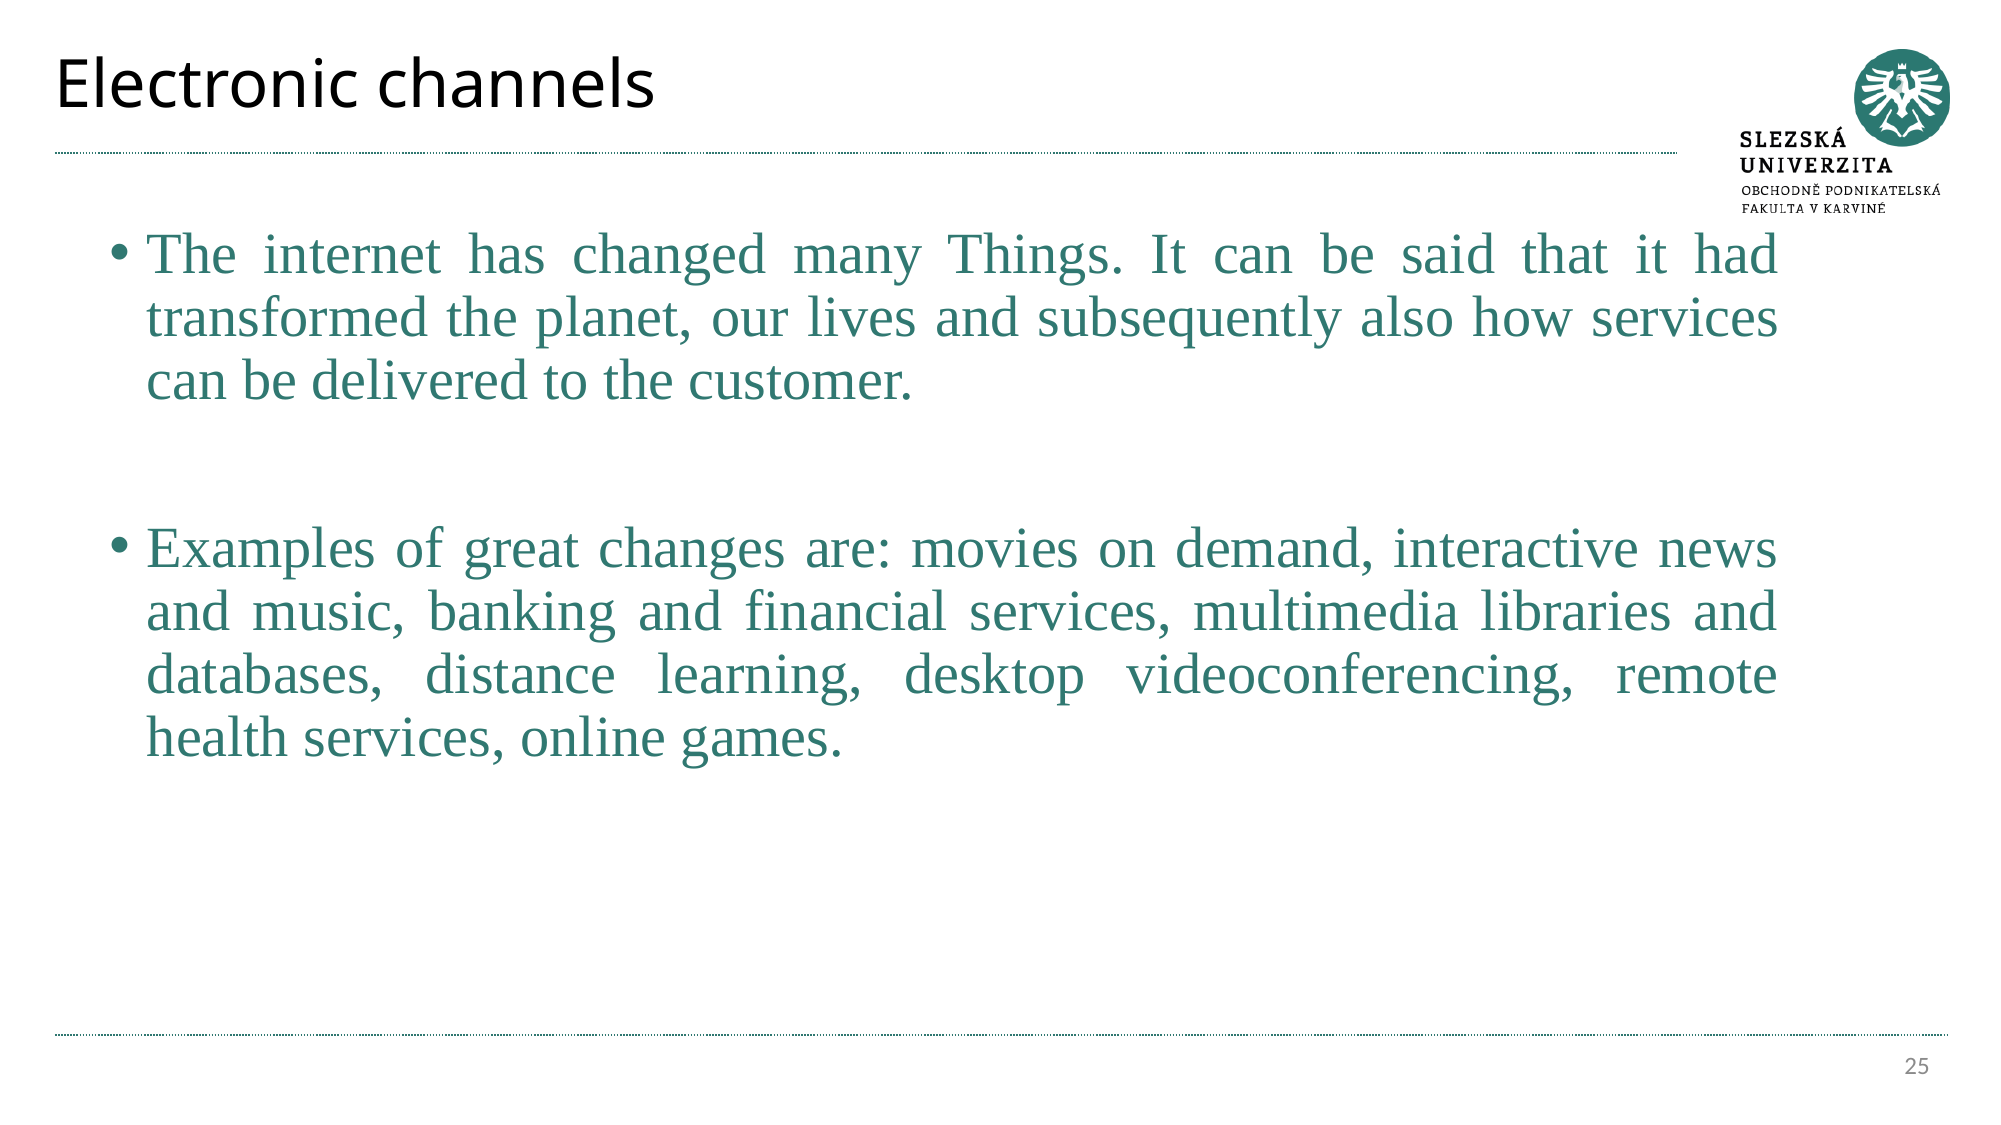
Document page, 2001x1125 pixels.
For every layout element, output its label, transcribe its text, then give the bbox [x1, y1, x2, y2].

list The internet has changed many Things. It can be said that it had transformed the planet, our lives and subsequently also how services can be delivered to the customer. Examples of great changes are: movies on demand, interactive news and music, banking and financial services, multimedia libraries and databases, distance learning, desktop videoconferencing, remote health services, online games. [94, 216, 1795, 1035]
slide_number 25 [1708, 1035, 1945, 1095]
title Electronic channels [39, 42, 1450, 154]
picture [1740, 49, 1950, 213]
